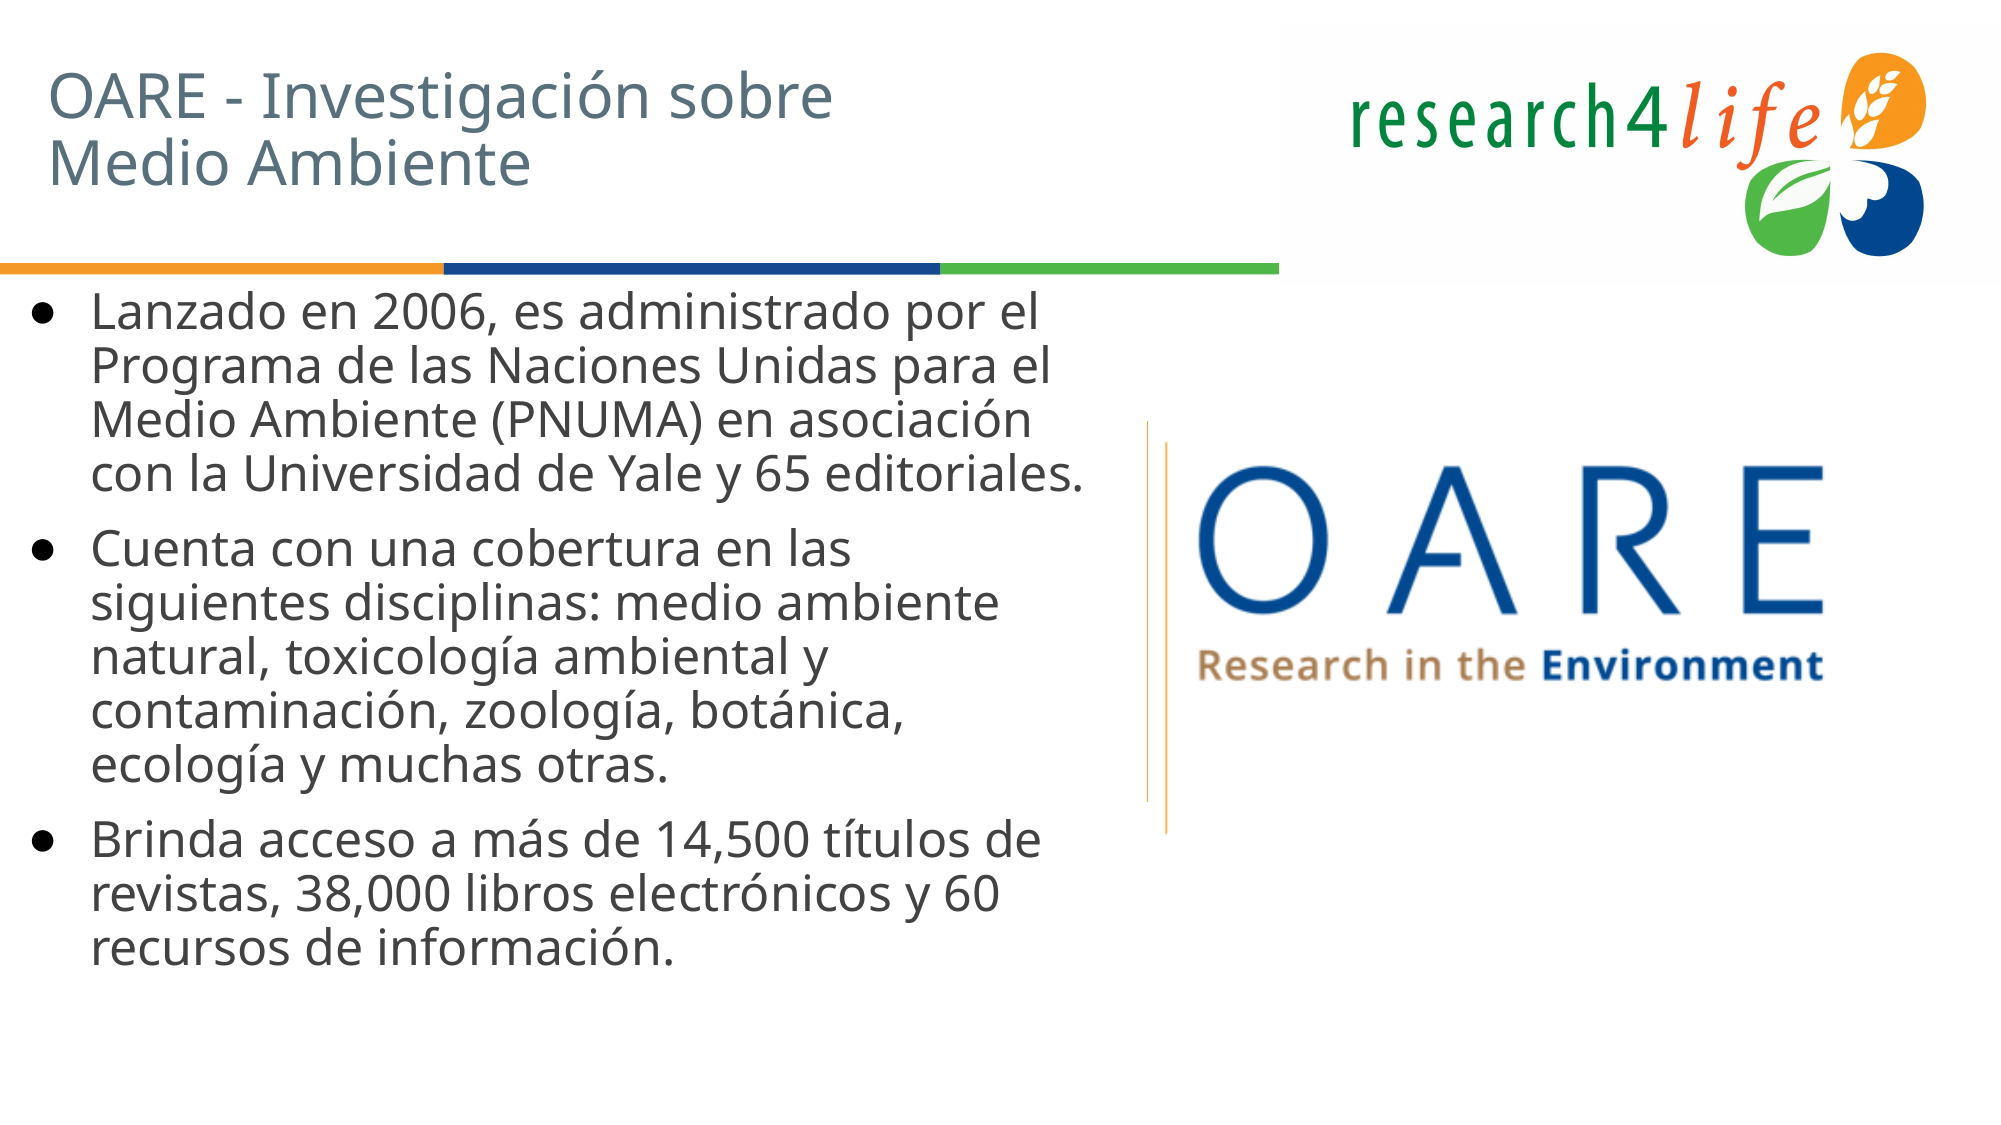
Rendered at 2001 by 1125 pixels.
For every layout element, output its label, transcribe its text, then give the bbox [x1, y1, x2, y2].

picture [1279, 22, 2000, 285]
list Lanzado en 2006, es administrado por el Programa de las Naciones Unidas para el Medio Ambiente (PNUMA) en asociación con la Universidad de Yale y 65 editoriales. Cuenta con una cobertura en las siguientes disciplinas: medio ambiente natural, toxicología ambiental y contaminación, zoología, botánica, ecología y muchas otras. Brinda acceso a más de 14,500 títulos de revistas, 38,000 libros electrónicos y 60 recursos de información. [0, 278, 1118, 995]
title OARE - Investigación sobre Medio Ambiente [32, 56, 1610, 235]
picture [1147, 406, 1903, 871]
